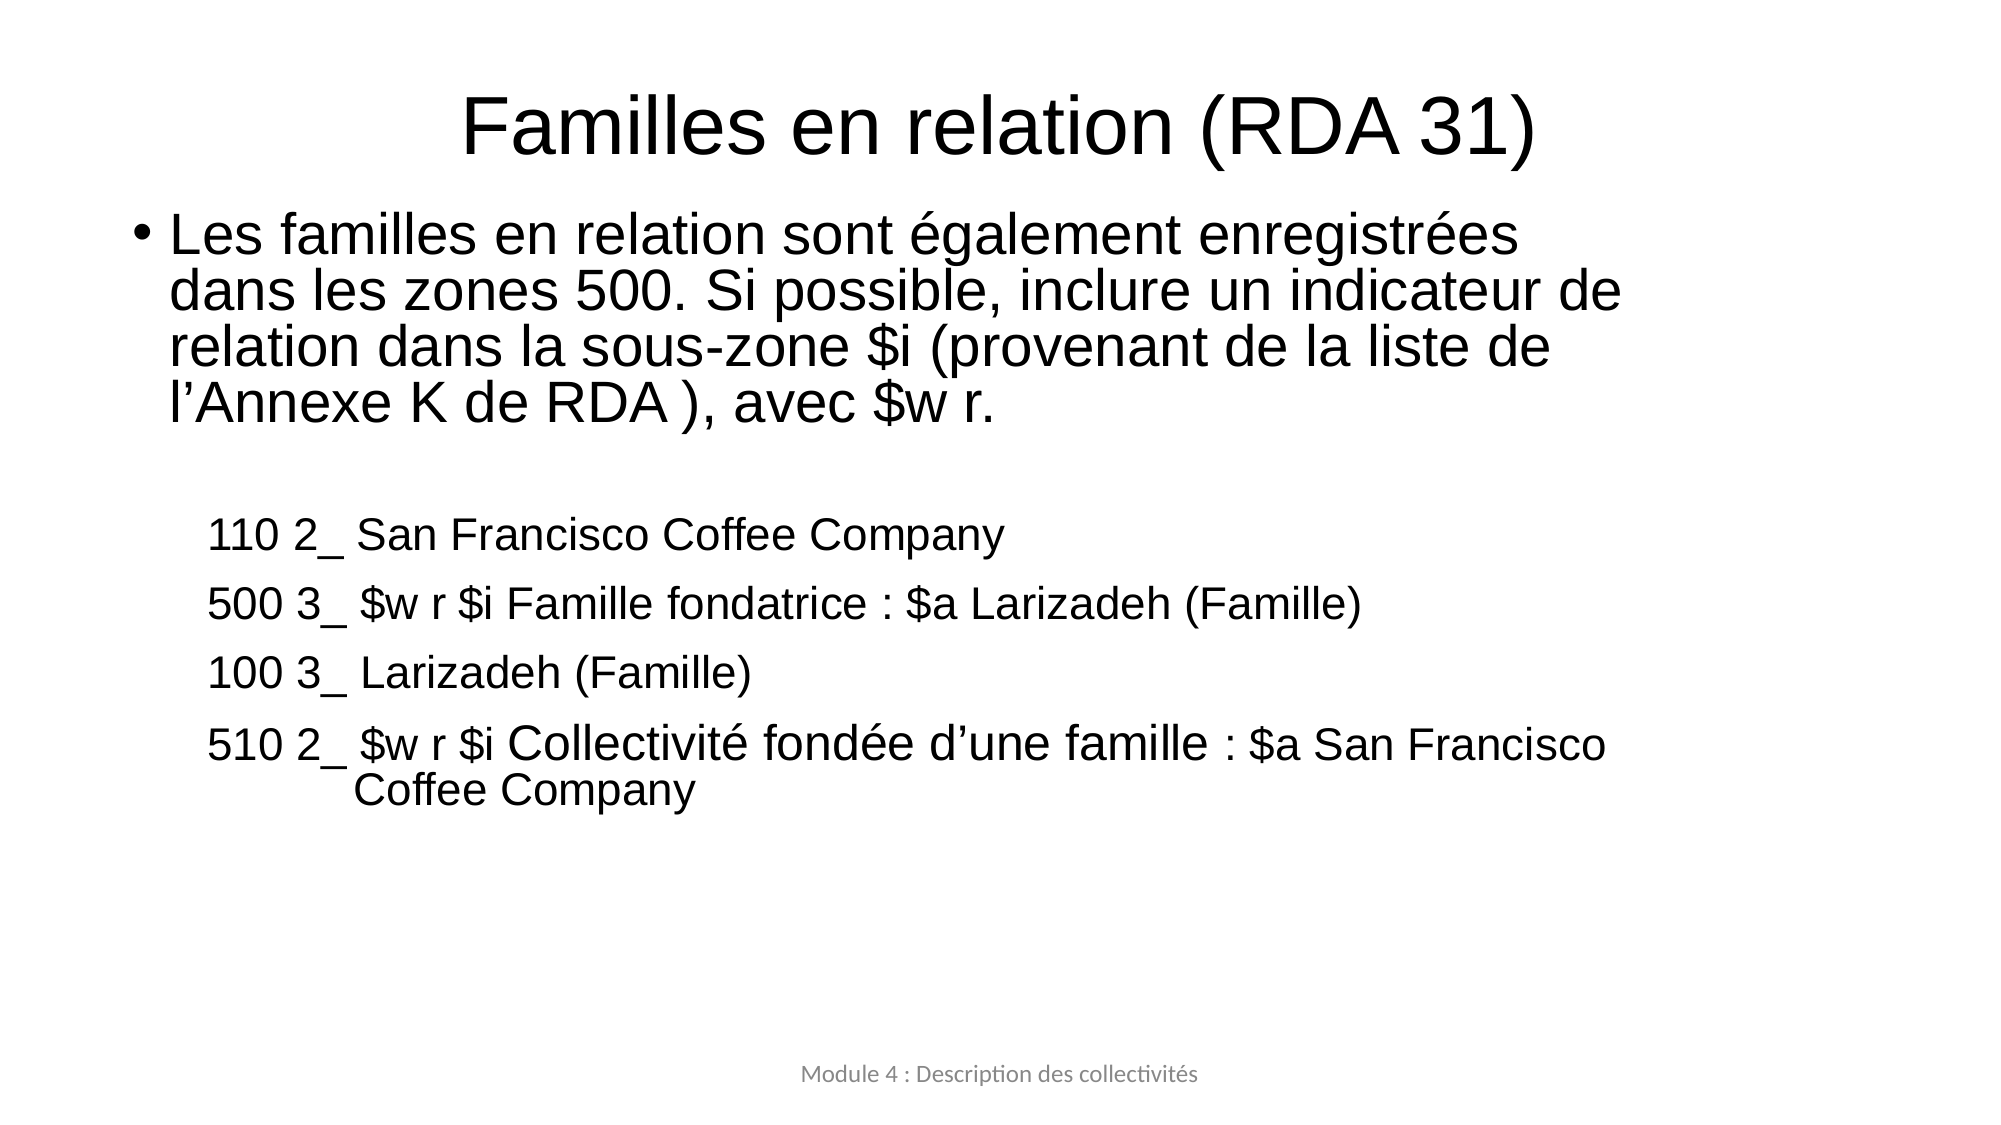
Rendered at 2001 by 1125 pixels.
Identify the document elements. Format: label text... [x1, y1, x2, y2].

list Les familles en relation sont également enregistrées dans les zones 500. Si possible, inclure un indicateur de relation dans la sous-zone $i (provenant de la liste de l’Annexe K de RDA ), avec $w r. 110 2_ San Francisco Coffee Company 500 3_ $w r $i Famille fondatrice : $a Larizadeh (Famille) 100 3_ Larizadeh (Famille) 510 2_ $w r $i Collectivité fondée d’une famille : $a San Francisco Coffee Company [117, 202, 1671, 944]
title Familles en relation (RDA 31) [137, 51, 1863, 115]
footer Module 4 : Description des collectivités [662, 1042, 1338, 1103]
